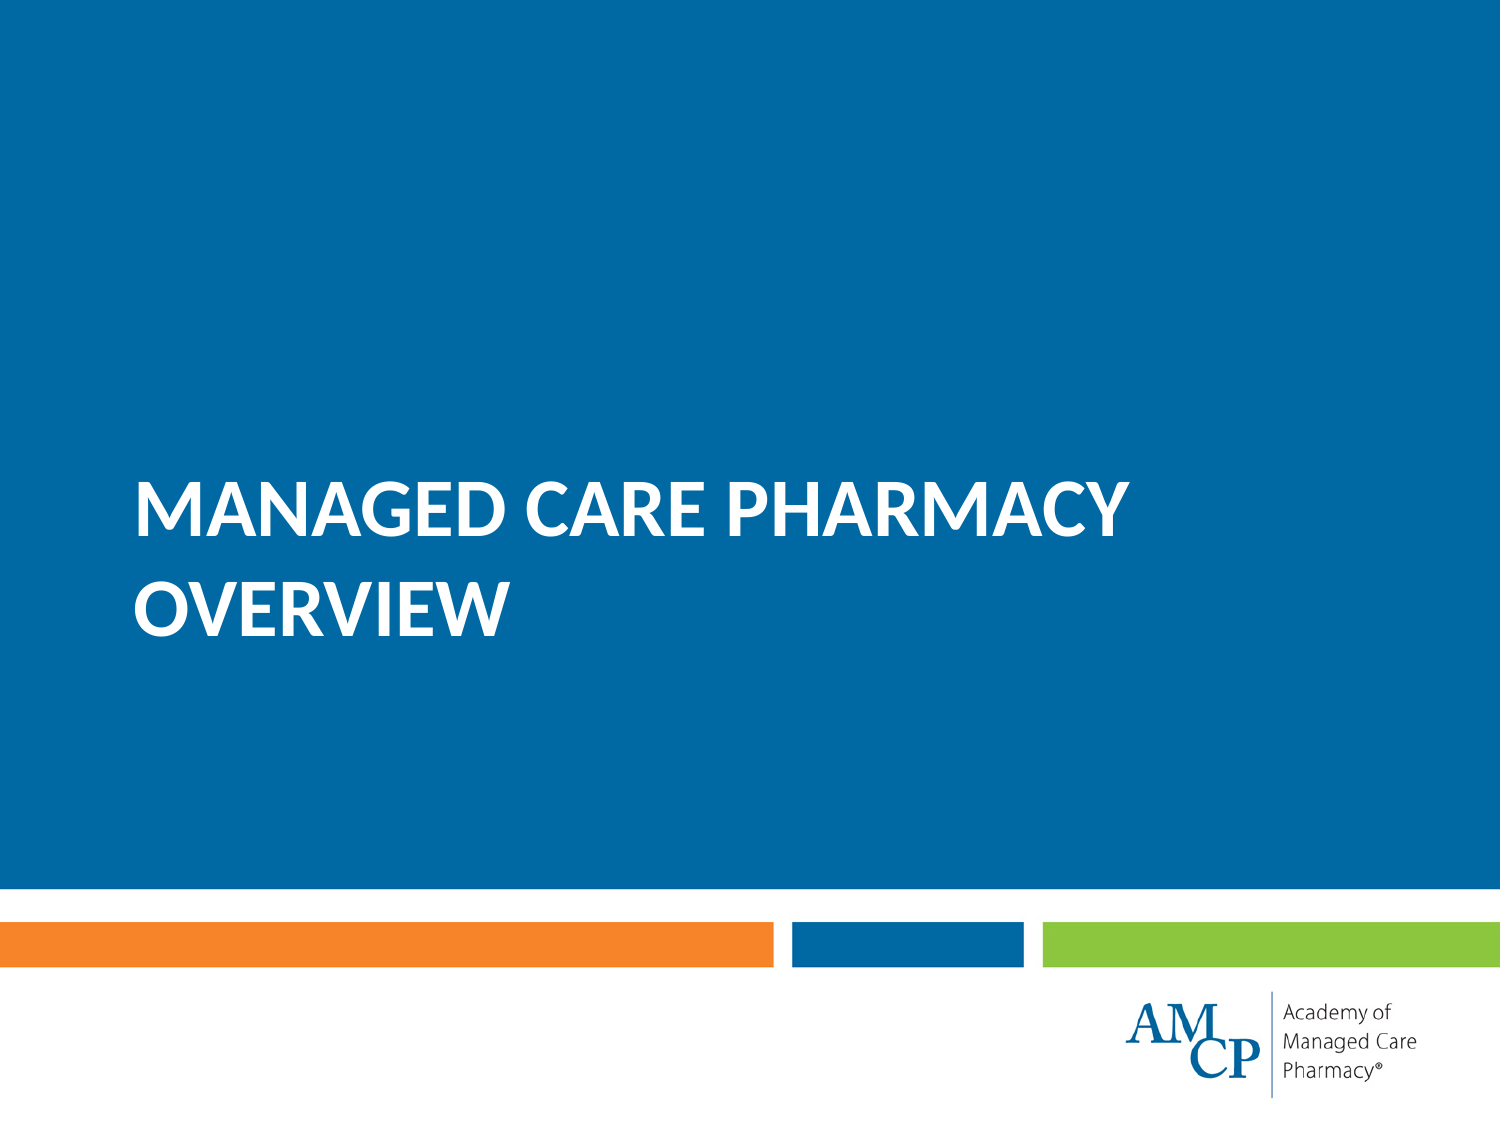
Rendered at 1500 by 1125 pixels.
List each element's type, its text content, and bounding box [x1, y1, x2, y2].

picture [0, 0, 1500, 1125]
title Managed care Pharmacy overview [118, 446, 1394, 670]
